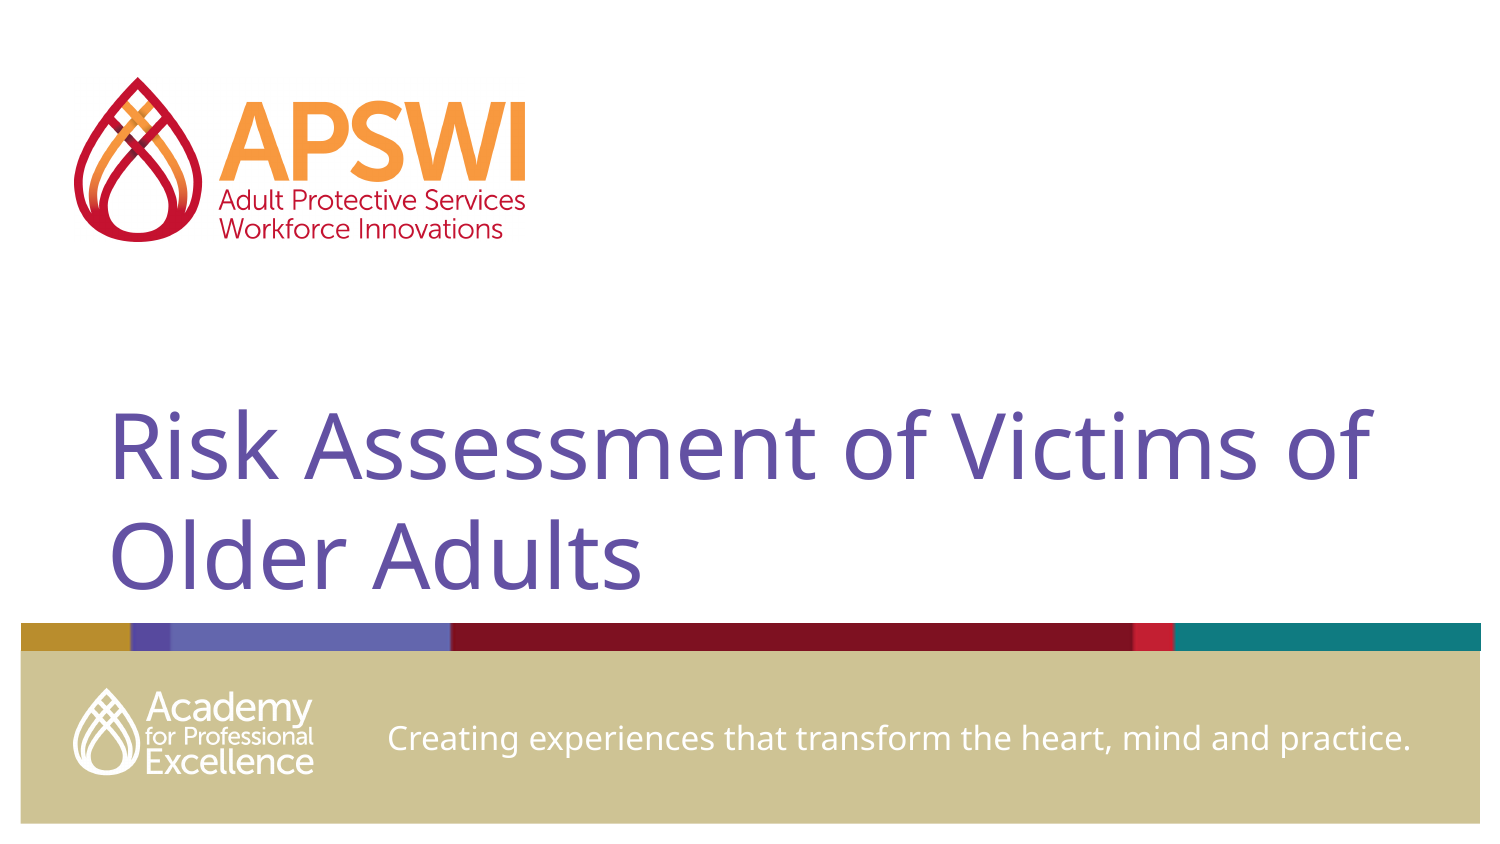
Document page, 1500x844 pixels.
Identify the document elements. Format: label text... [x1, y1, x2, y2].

picture [64, 683, 325, 785]
text_box Creating experiences that transform the heart, mind and practice. [19, 658, 1482, 826]
title Risk Assessment of Victims of Older Adults [92, 373, 1411, 621]
picture [21, 623, 1482, 651]
picture [74, 76, 526, 243]
